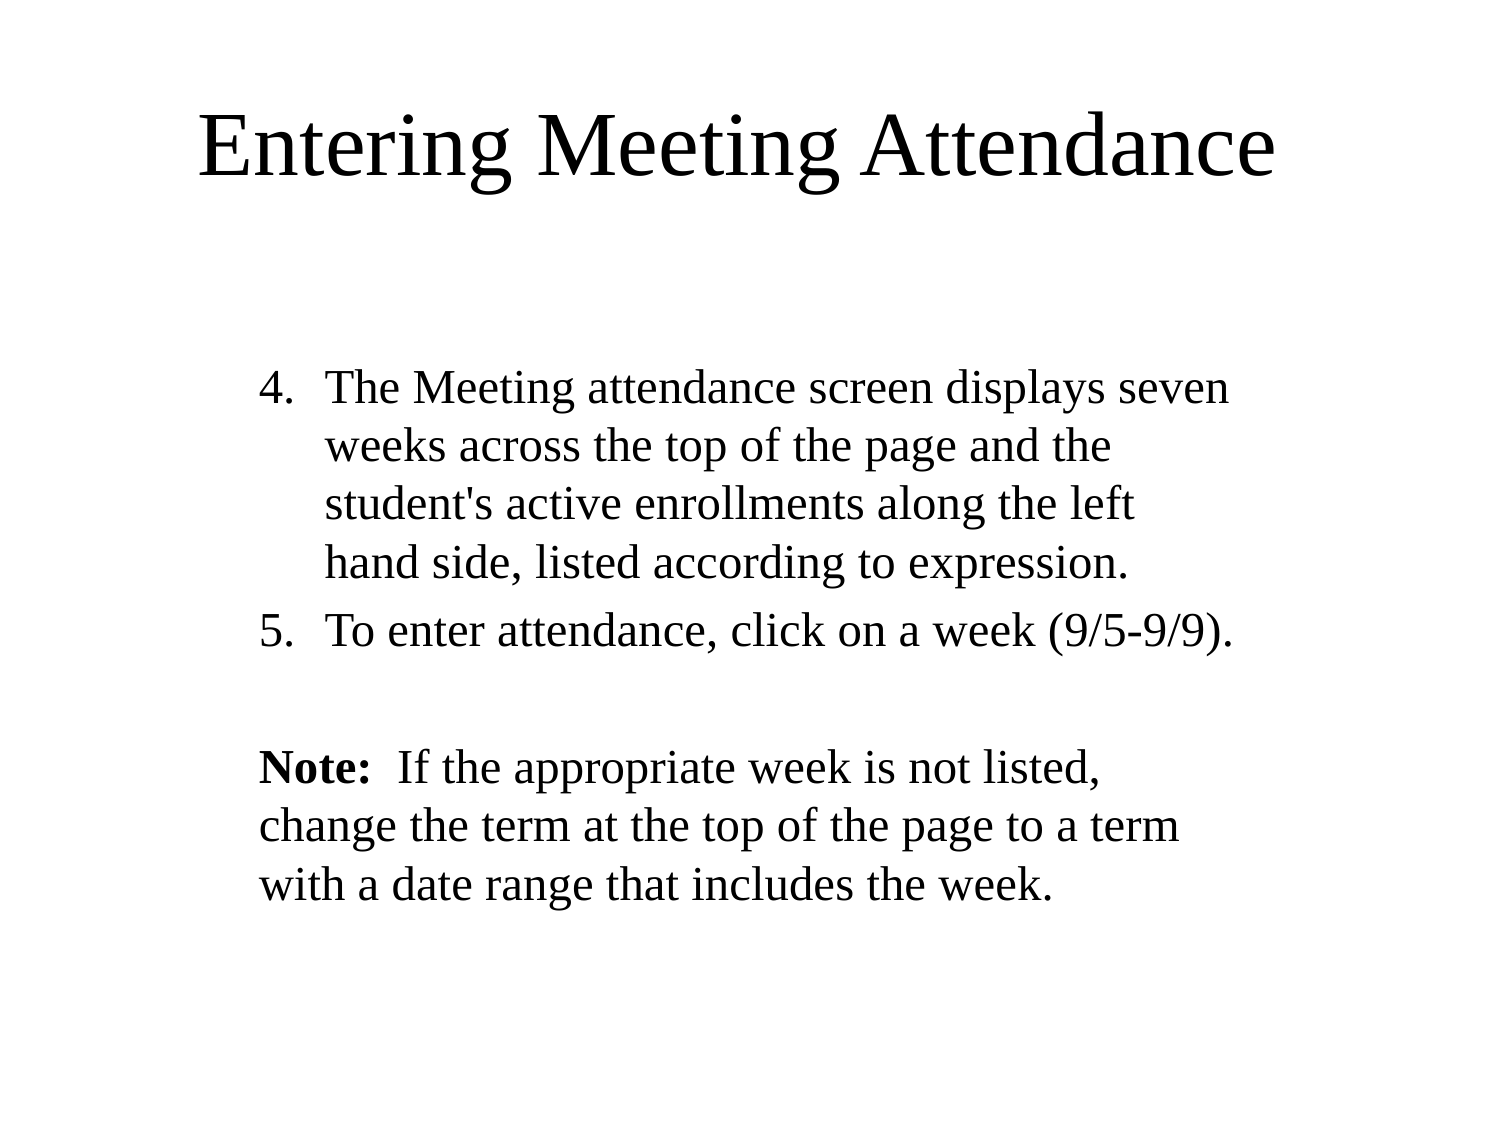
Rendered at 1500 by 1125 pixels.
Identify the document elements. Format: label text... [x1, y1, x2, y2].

title Entering Meeting Attendance [75, 45, 1425, 233]
list The Meeting attendance screen displays seven weeks across the top of the page and the student's active enrollments along the left hand side, listed according to expression. To enter attendance, click on a week (9/5-9/9). Note: If the appropriate week is not listed, change the term at the top of the page to a term with a date range that includes the week. [243, 346, 1257, 947]
